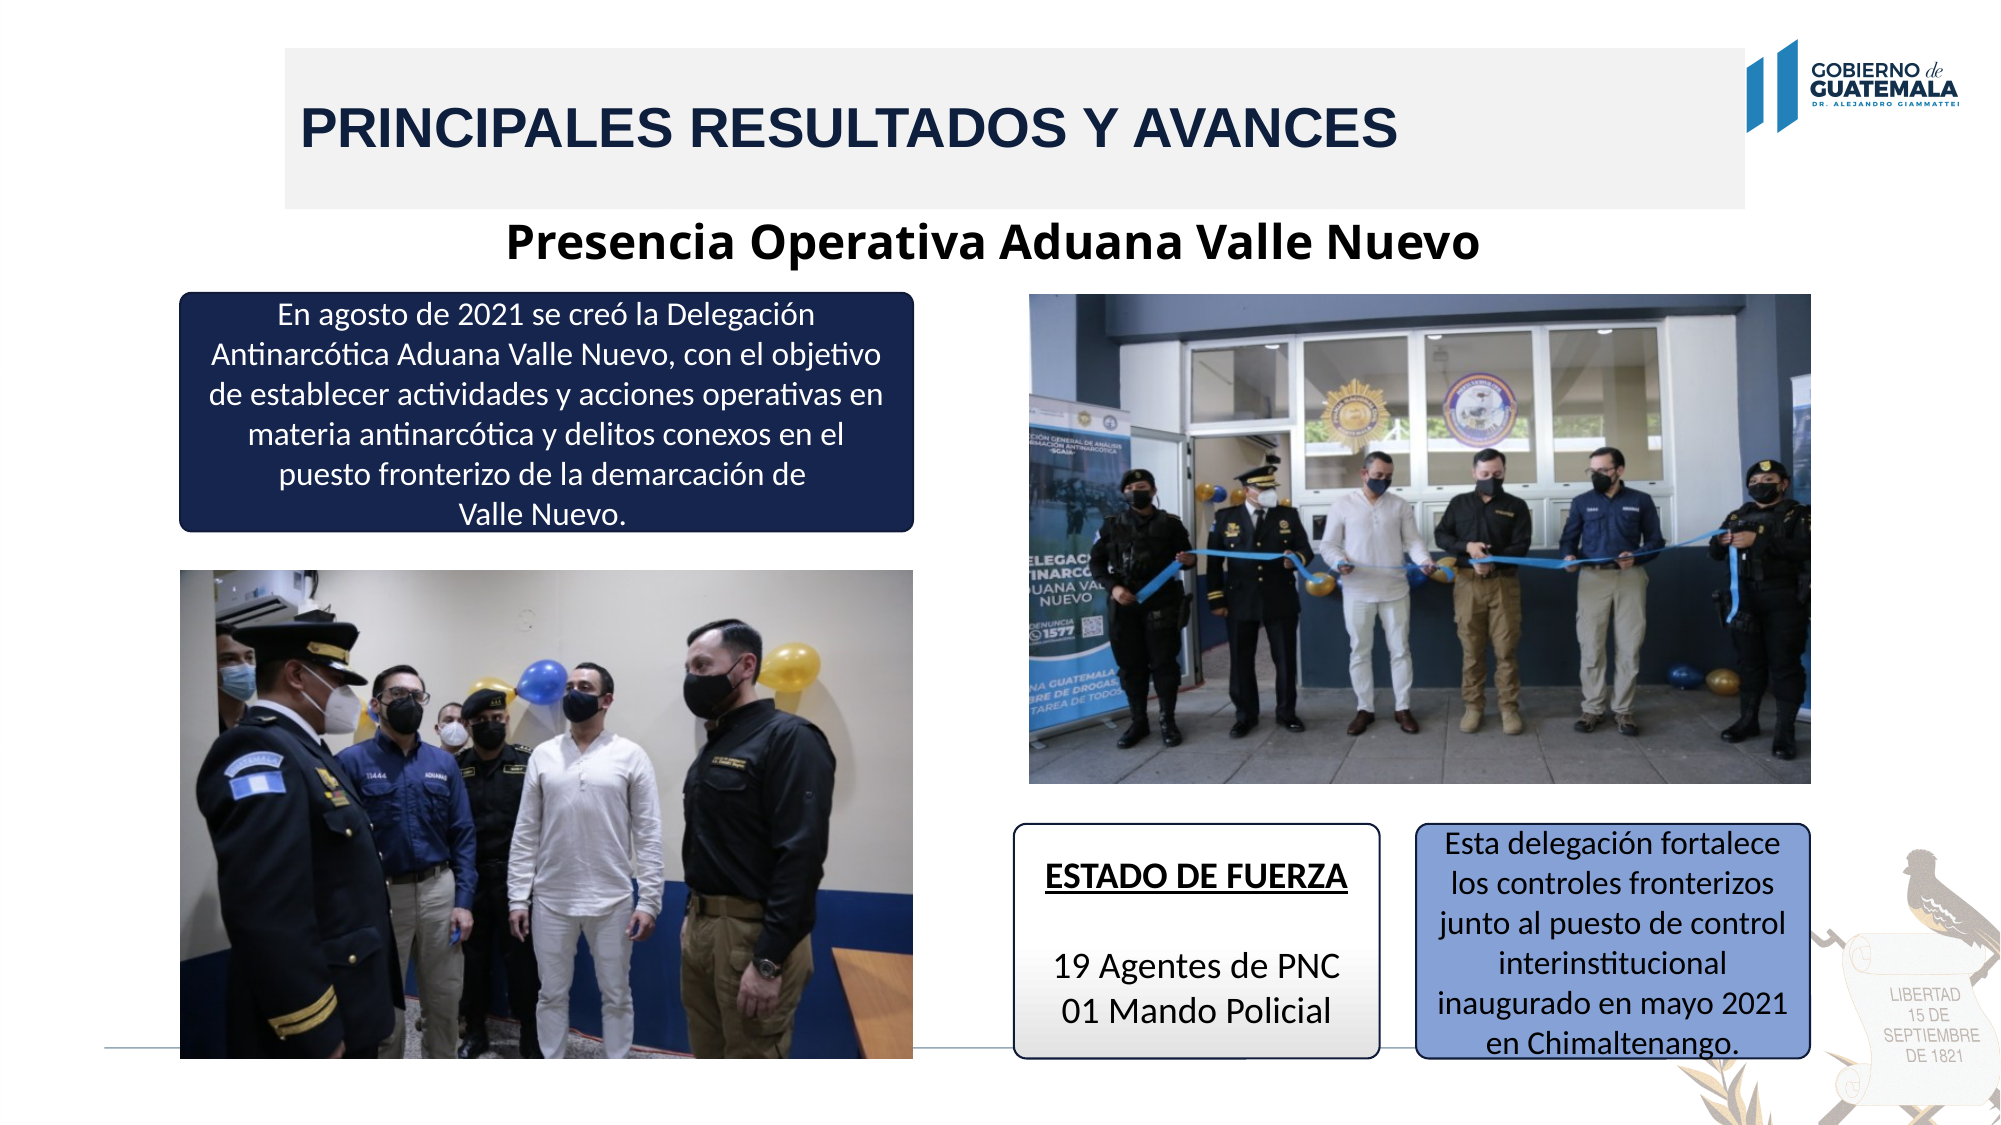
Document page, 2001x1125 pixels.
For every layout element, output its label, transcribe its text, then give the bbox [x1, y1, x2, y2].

text_box ESTADO DE FUERZA 19 Agentes de PNC 01 Mando Policial [1013, 823, 1380, 1059]
text_box Esta delegación fortalece los controles fronterizos junto al puesto de control interinstitucional inaugurado en mayo 2021 en Chimaltenango. [1416, 823, 1810, 1059]
text_box Presencia Operativa Aduana Valle Nuevo [390, 205, 1610, 283]
title PRINCIPALES RESULTADOS Y AVANCES [285, 59, 1743, 198]
text_box En agosto de 2021 se creó la Delegación Antinarcótica Aduana Valle Nuevo, con el objetivo de establecer actividades y acciones operativas en materia antinarcótica y delitos conexos en el puesto fronterizo de la demarcación de Valle Nuevo. [180, 292, 913, 532]
picture [0, 0, 2001, 1125]
